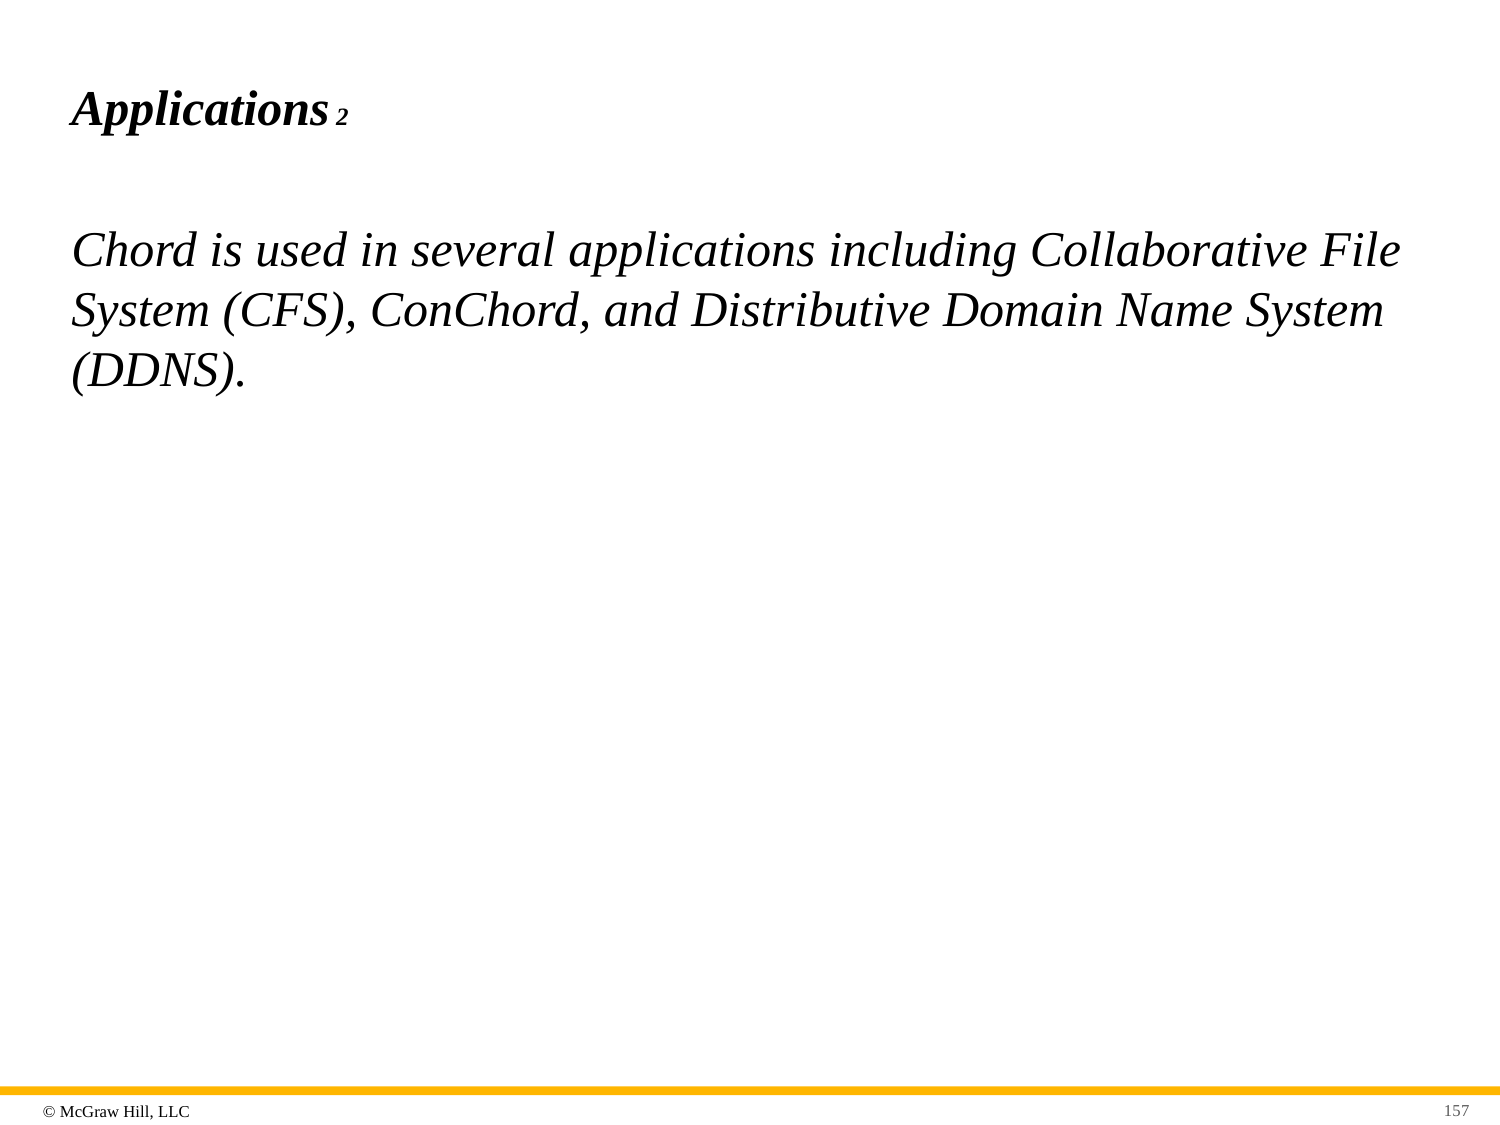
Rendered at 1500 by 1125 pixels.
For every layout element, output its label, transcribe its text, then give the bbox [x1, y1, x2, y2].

list Chord is used in several applications including Collaborative File System (CFS), ConChord, and Distributive Domain Name System (DDNS). [56, 209, 1444, 1026]
slide_number 157 [1418, 1096, 1477, 1123]
title Applications 2 [56, 50, 1444, 162]
